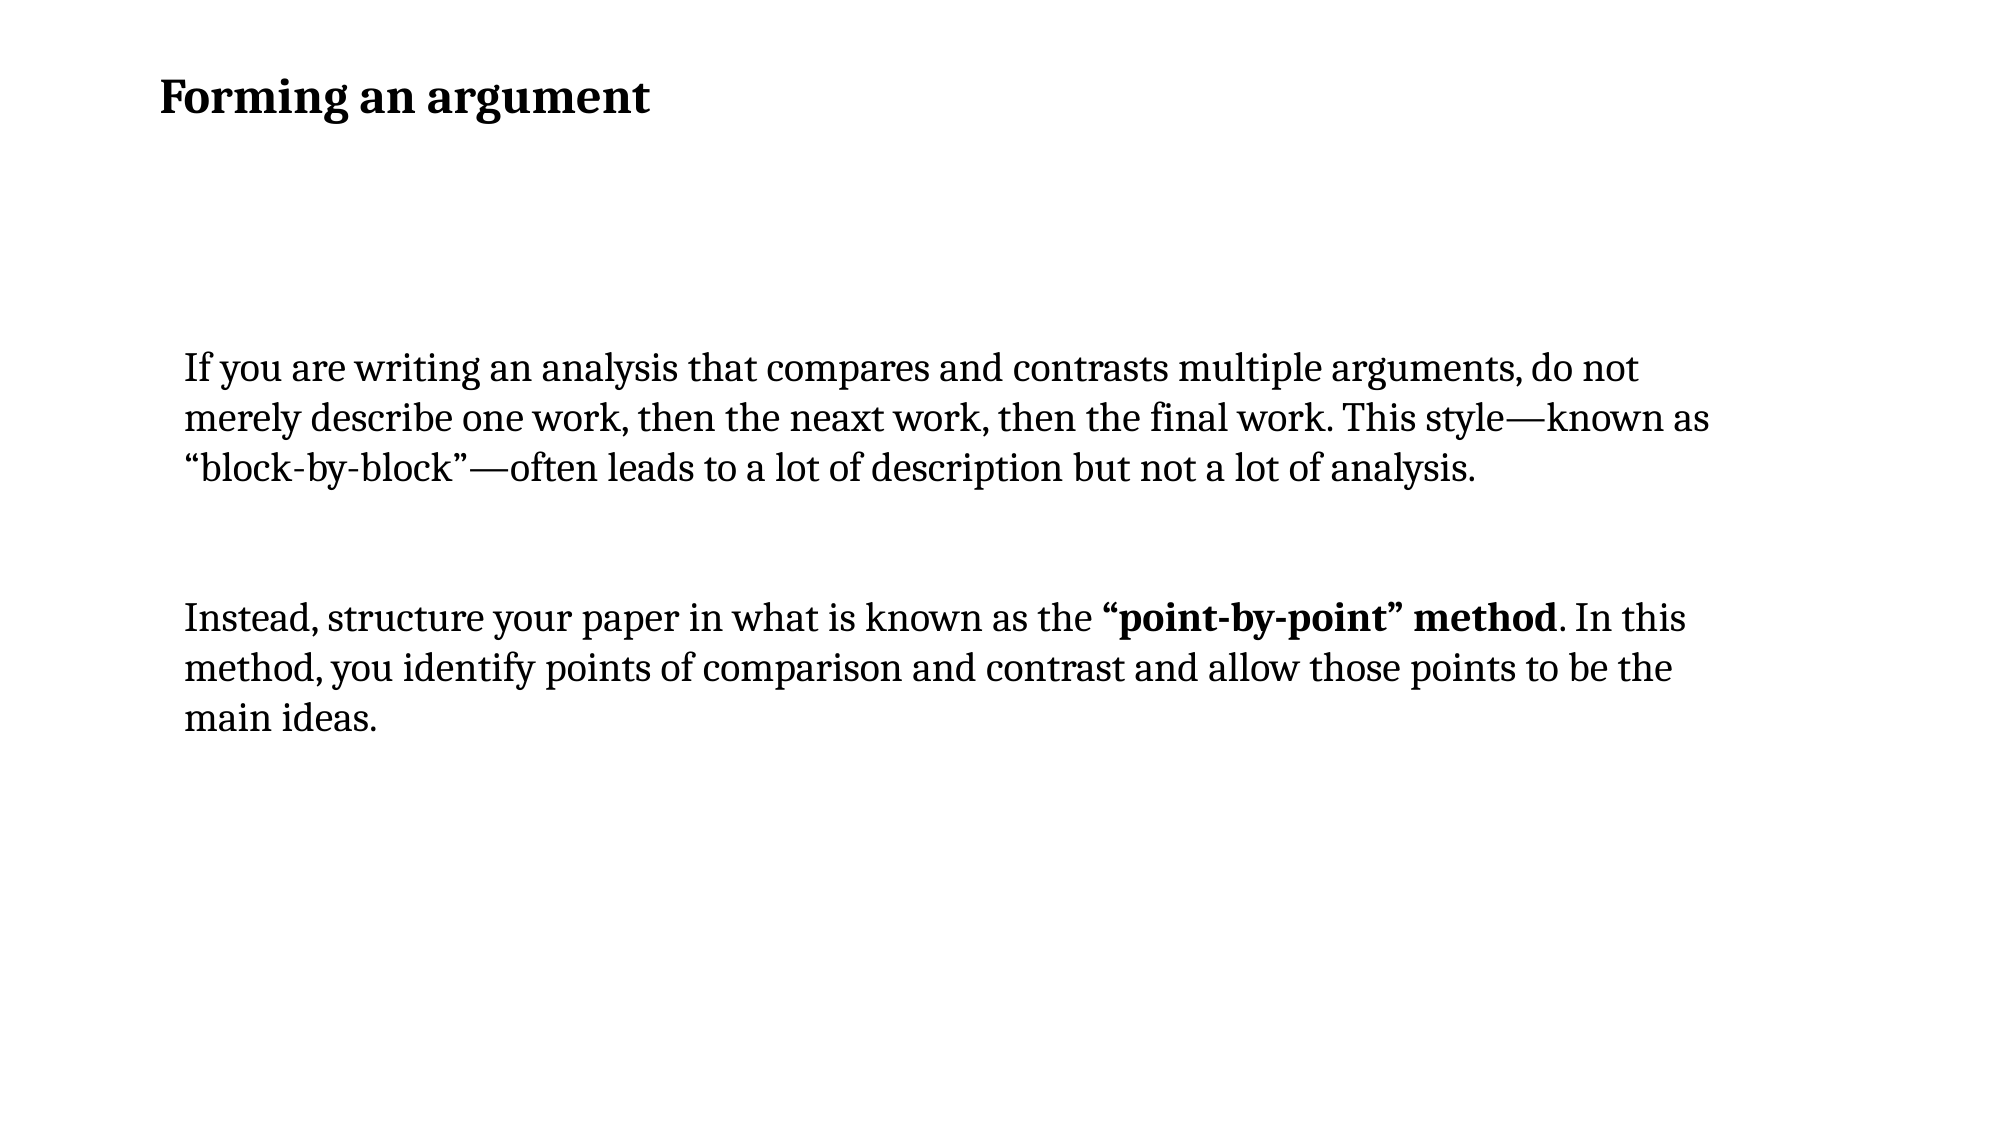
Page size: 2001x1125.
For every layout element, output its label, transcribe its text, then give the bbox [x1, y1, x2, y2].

text_box If you are writing an analysis that compares and contrasts multiple arguments, do not merely describe one work, then the neaxt work, then the final work. This style—known as “block-by-block”—often leads to a lot of description but not a lot of analysis. Instead, structure your paper in what is known as the “point-by-point” method. In this method, you identify points of comparison and contrast and allow those points to be the main ideas. [169, 132, 1738, 748]
text_box Forming an argument [144, 56, 666, 132]
